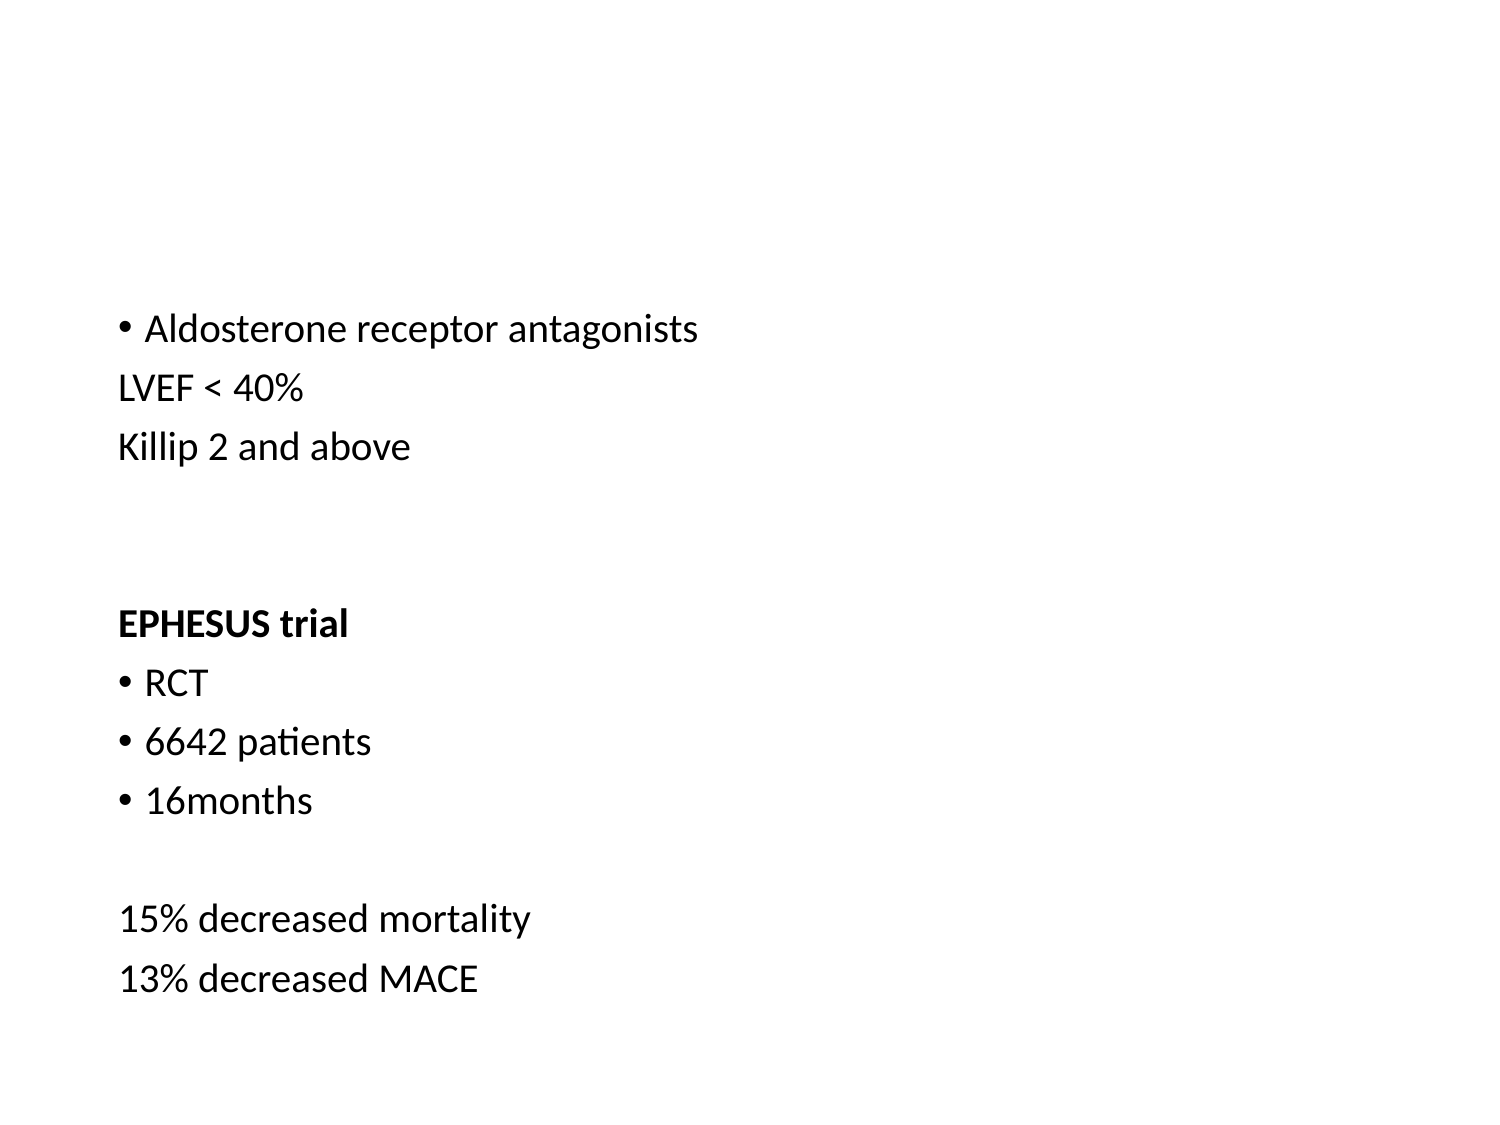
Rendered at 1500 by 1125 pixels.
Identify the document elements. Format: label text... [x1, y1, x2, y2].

list Aldosterone receptor antagonists LVEF < 40% Killip 2 and above EPHESUS trial RCT 6642 patients 16months 15% decreased mortality 13% decreased MACE [103, 299, 1397, 1014]
